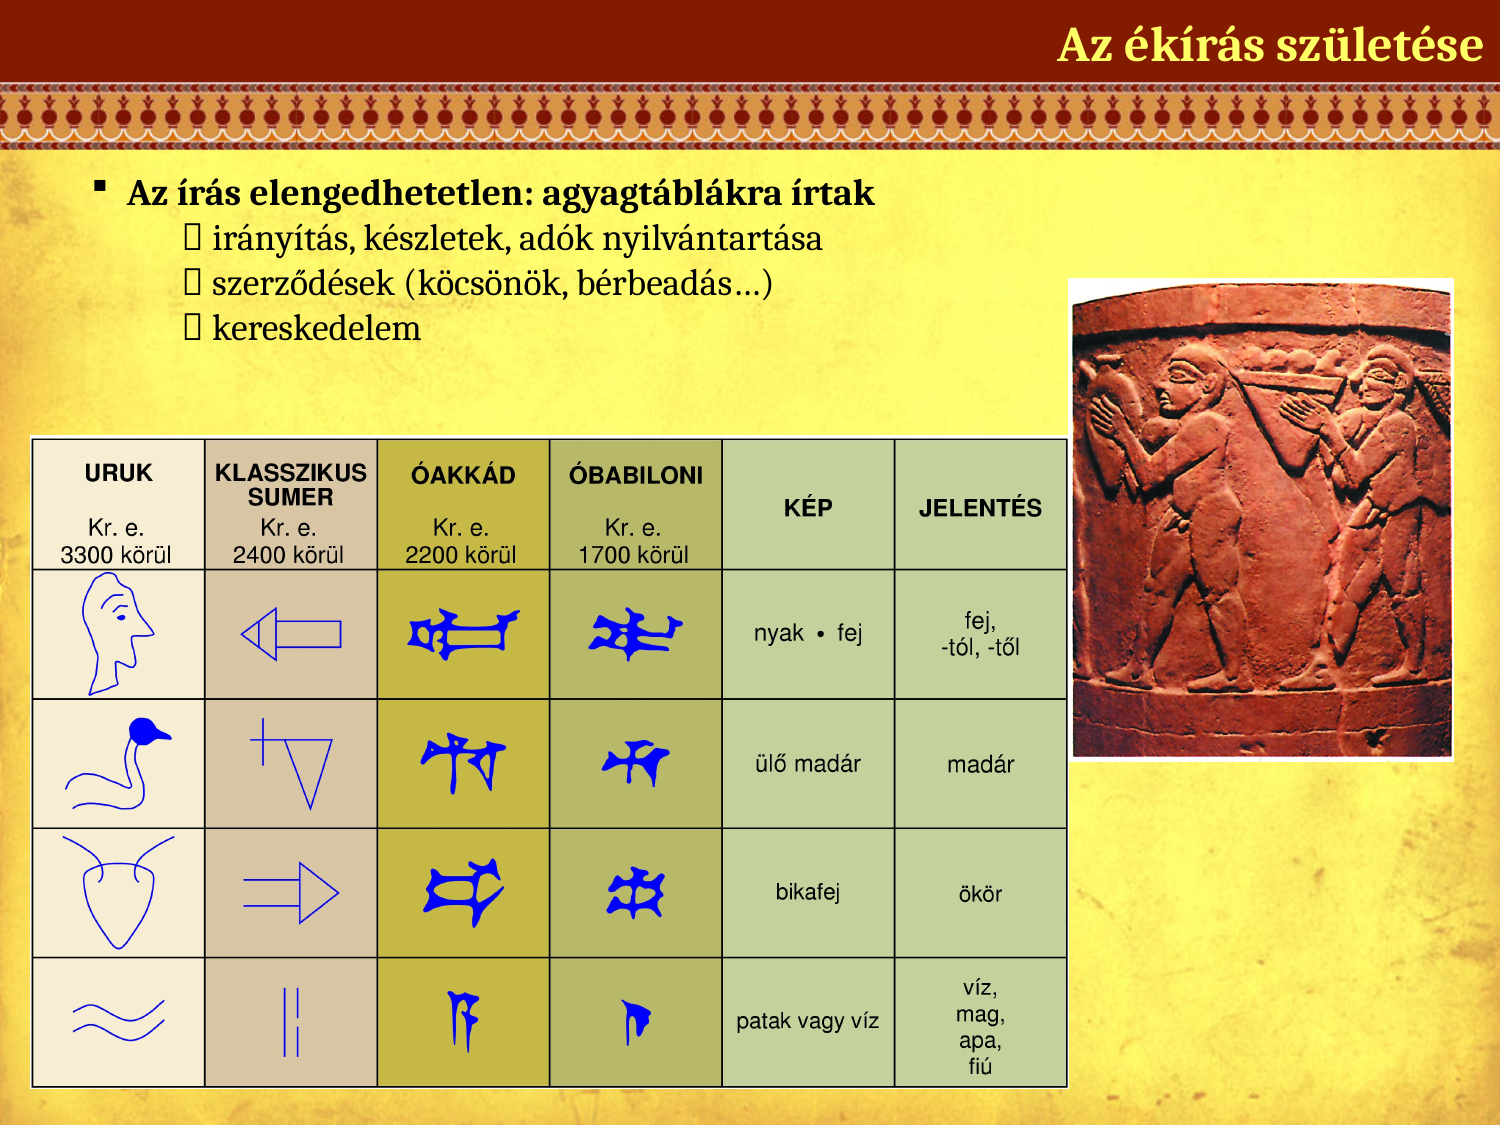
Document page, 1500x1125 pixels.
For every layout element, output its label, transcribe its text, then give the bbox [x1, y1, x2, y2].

text_box Az írás elengedhetetlen: agyagtáblákra írtak  irányítás, készletek, adók nyilvántartása  szerződések (köcsönök, bérbeadás…)  kereskedelem [55, 160, 1095, 401]
title Az ékírás születése [0, 0, 1500, 83]
picture [0, 83, 1500, 1125]
